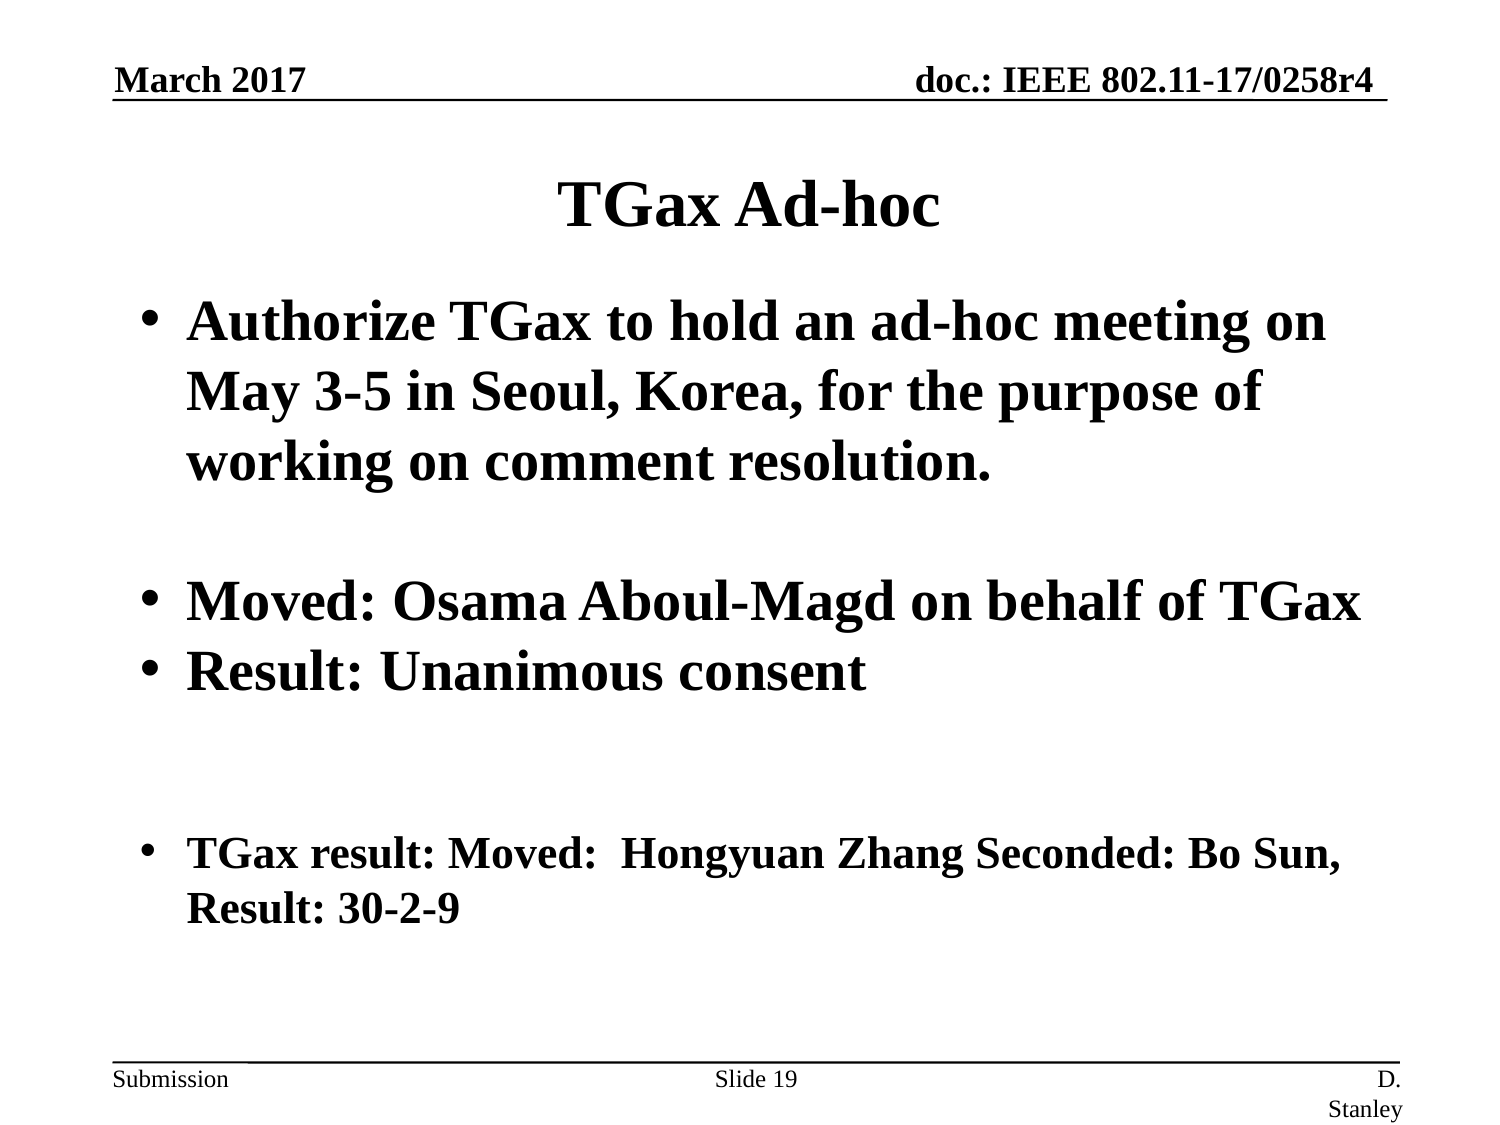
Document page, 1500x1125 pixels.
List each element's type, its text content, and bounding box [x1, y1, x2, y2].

text_box Authorize TGax to hold an ad-hoc meeting on May 3-5 in Seoul, Korea, for the purpose of working on comment resolution. Moved: Osama Aboul-Magd on behalf of TGax Result: Unanimous consent TGax result: Moved: Hongyuan Zhang Seconded: Bo Sun, Result: 30-2-9 [124, 275, 1413, 995]
footer D. Stanley, HP Enterprise [1324, 1061, 1402, 1093]
title TGax Ad-hoc [112, 112, 1388, 288]
slide_number Slide 19 [712, 1061, 800, 1093]
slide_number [114, 54, 374, 101]
